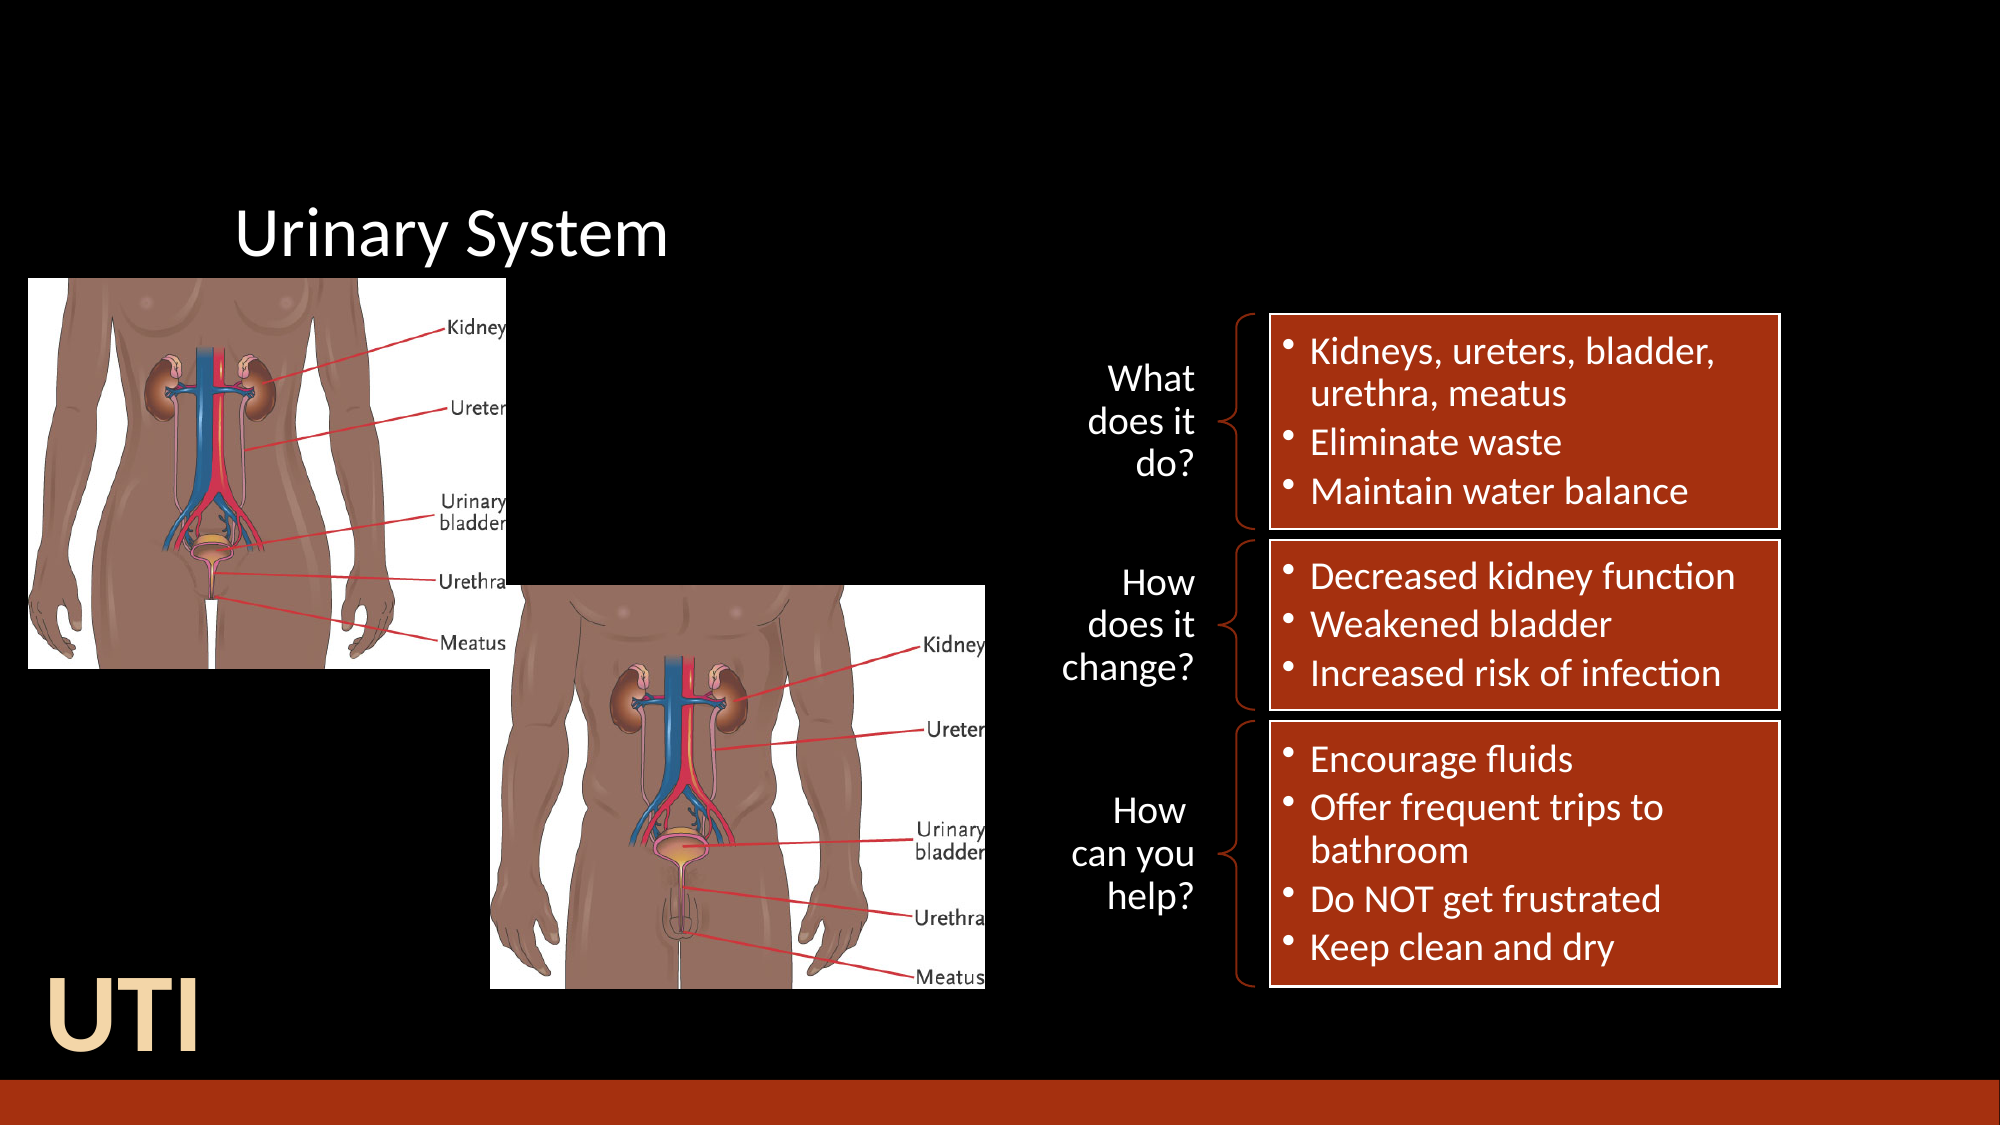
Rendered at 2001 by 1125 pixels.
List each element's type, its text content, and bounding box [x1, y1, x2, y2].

title Urinary System [219, 76, 1780, 279]
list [28, 278, 507, 669]
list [1029, 311, 1780, 989]
text_box UTI [29, 931, 219, 1082]
picture [490, 585, 985, 989]
